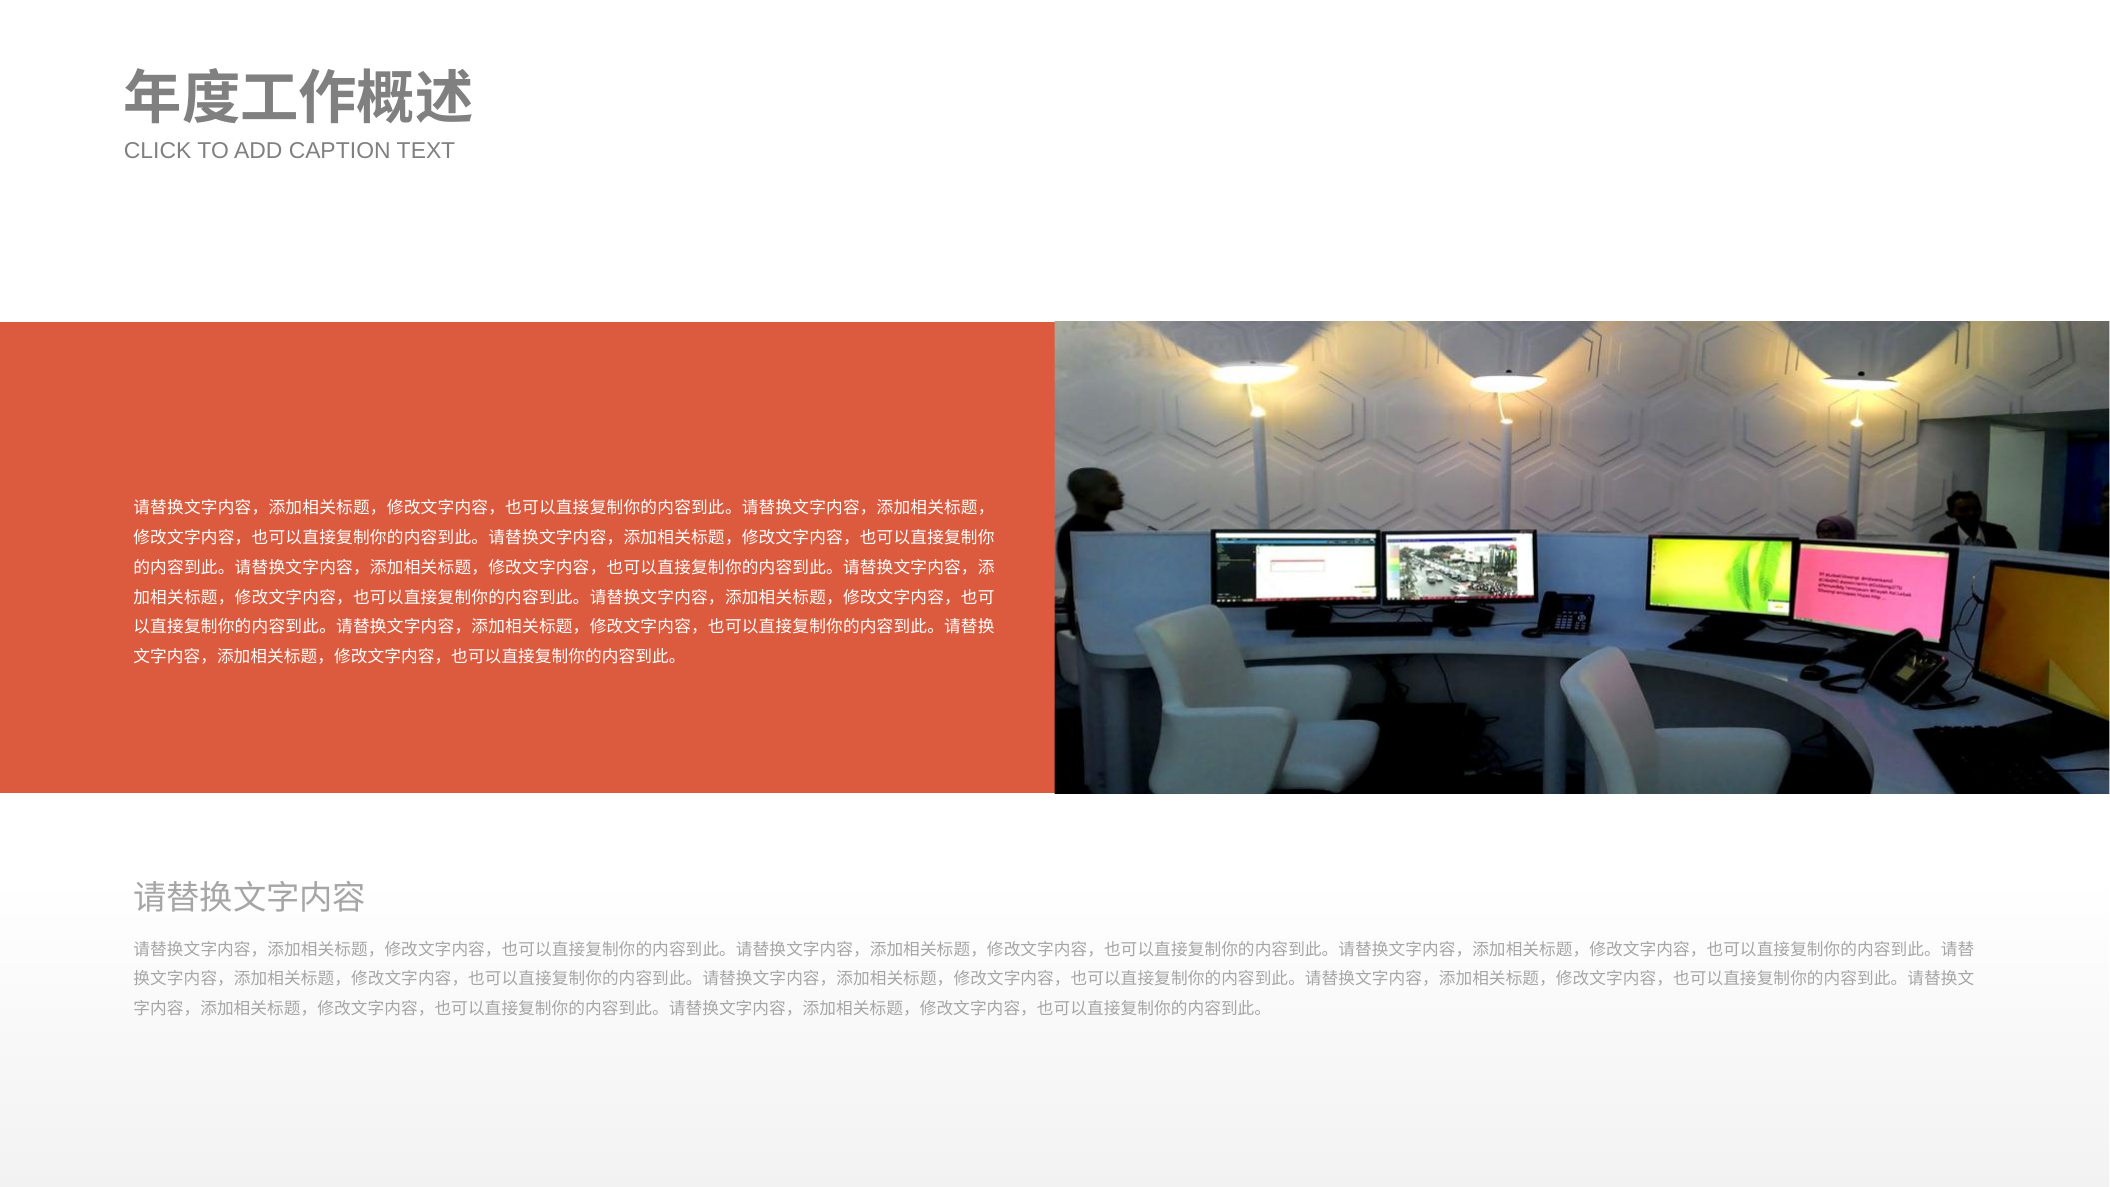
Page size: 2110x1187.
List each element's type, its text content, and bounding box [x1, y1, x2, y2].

text_box [0, 321, 1054, 794]
text_box 请替换文字内容，添加相关标题，修改文字内容，也可以直接复制你的内容到此。请替换文字内容，添加相关标题，修改文字内容，也可以直接复制你的内容到此。请替换文字内容，添加相关标题，修改文字内容，也可以直接复制你的内容到此。请替换文字内容，添加相关标题，修改文字内容，也可以直接复制你的内容到此。请替换文字内容，添加相关标题，修改文字内容，也可以直接复制你的内容到此。请替换文字内容，添加相关标题，修改文字内容，也可以直接复制你的内容到此。请替换文字内容，添加相关标题，修改文字内容，也可以直接复制你的内容到此。请替换文字内容，添加相关标题，修改文字内容，也可以直接复制你的内容到此。 [133, 486, 996, 667]
text_box 年度工作概述 [123, 60, 503, 131]
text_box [133, 876, 1977, 1020]
text_box CLICK TO ADD CAPTION TEXT [123, 135, 503, 163]
text_box [1054, 321, 2110, 794]
